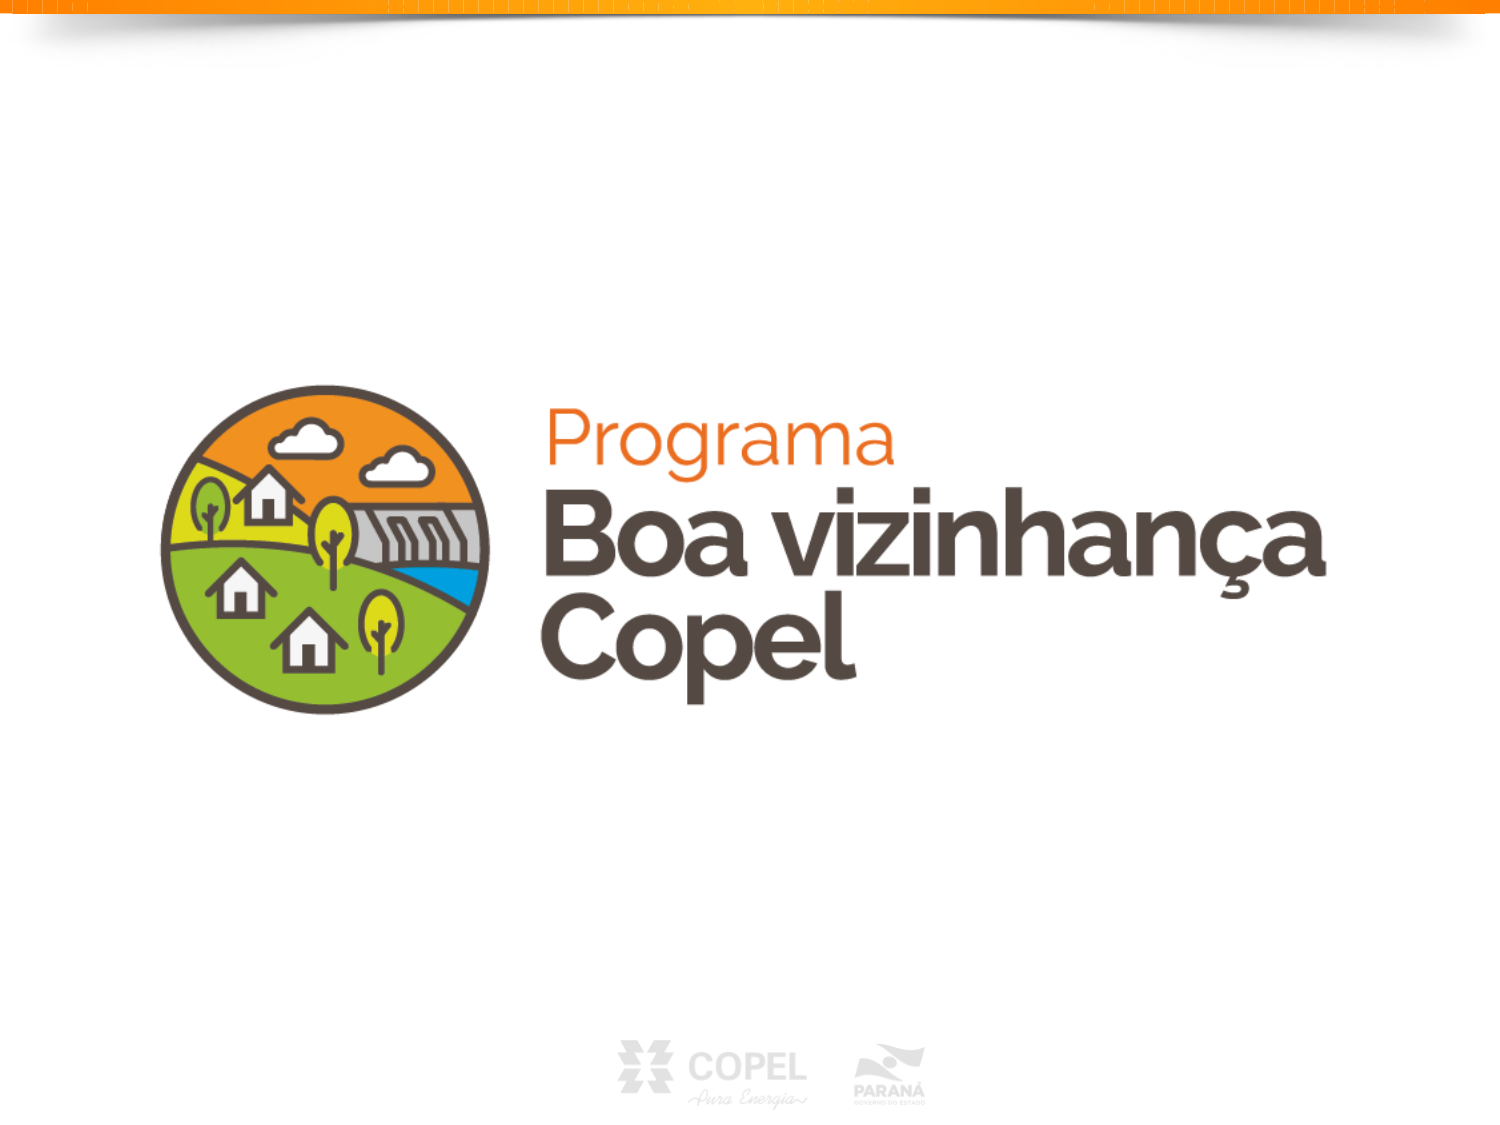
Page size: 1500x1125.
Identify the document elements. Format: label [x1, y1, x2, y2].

picture [0, 121, 1500, 1004]
picture [0, 14, 1500, 73]
